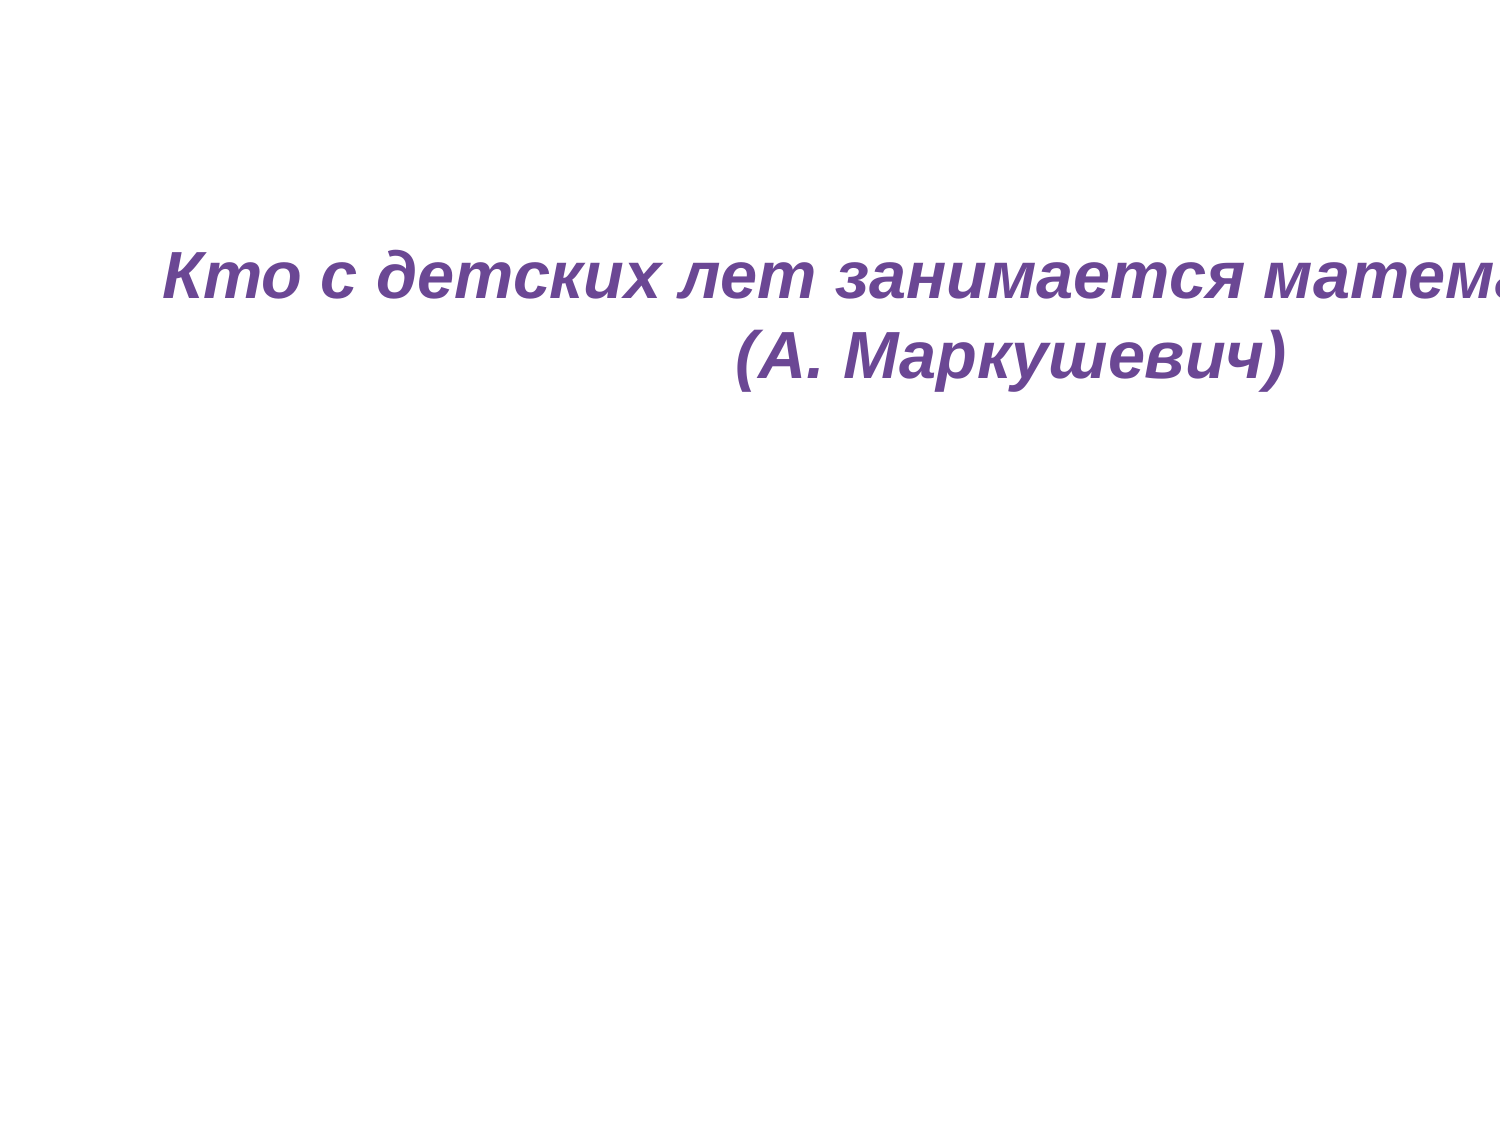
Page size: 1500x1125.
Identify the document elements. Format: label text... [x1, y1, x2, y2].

text_box Кто с детских лет занимается математикой, тот развивает внимание, тренирует свой мозг, свою волю, воспитывает на­стойчивость и упорство в достижении цели. (А. Маркушевич) [147, 224, 1388, 878]
